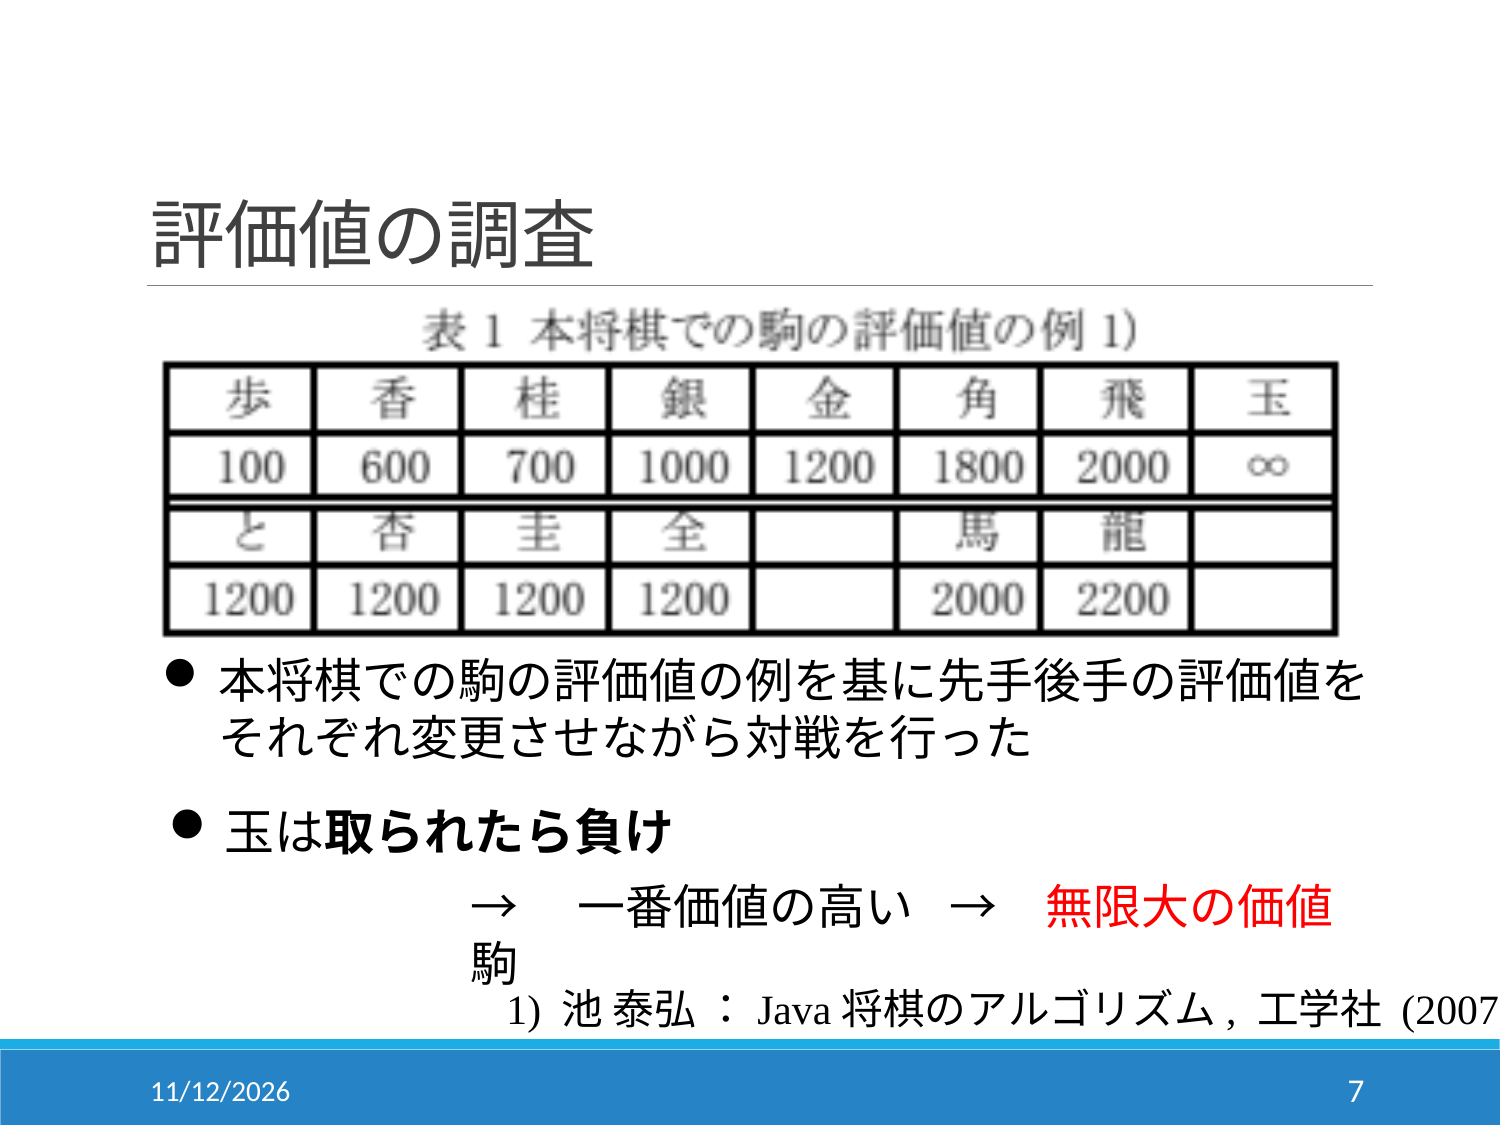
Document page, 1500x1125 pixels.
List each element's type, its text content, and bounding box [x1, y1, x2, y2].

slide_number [135, 1059, 440, 1120]
text_box 1) 池 泰弘 ：Java将棋のアルゴリズム, 工学社 (2007) [491, 975, 1500, 1040]
slide_number 6 [1218, 1059, 1380, 1120]
title 評価値の調査 [135, 47, 1373, 285]
text_box 本将棋での駒の評価値の例を基に先手後手の評価値を それぞれ変更させながら対戦を行った [147, 692, 1386, 773]
picture [0, 302, 1500, 682]
text_box → 一番価値の高い駒 [455, 868, 963, 999]
text_box → 無限大の価値 [887, 868, 1349, 942]
text_box 玉は取られたら負け [153, 793, 1389, 868]
